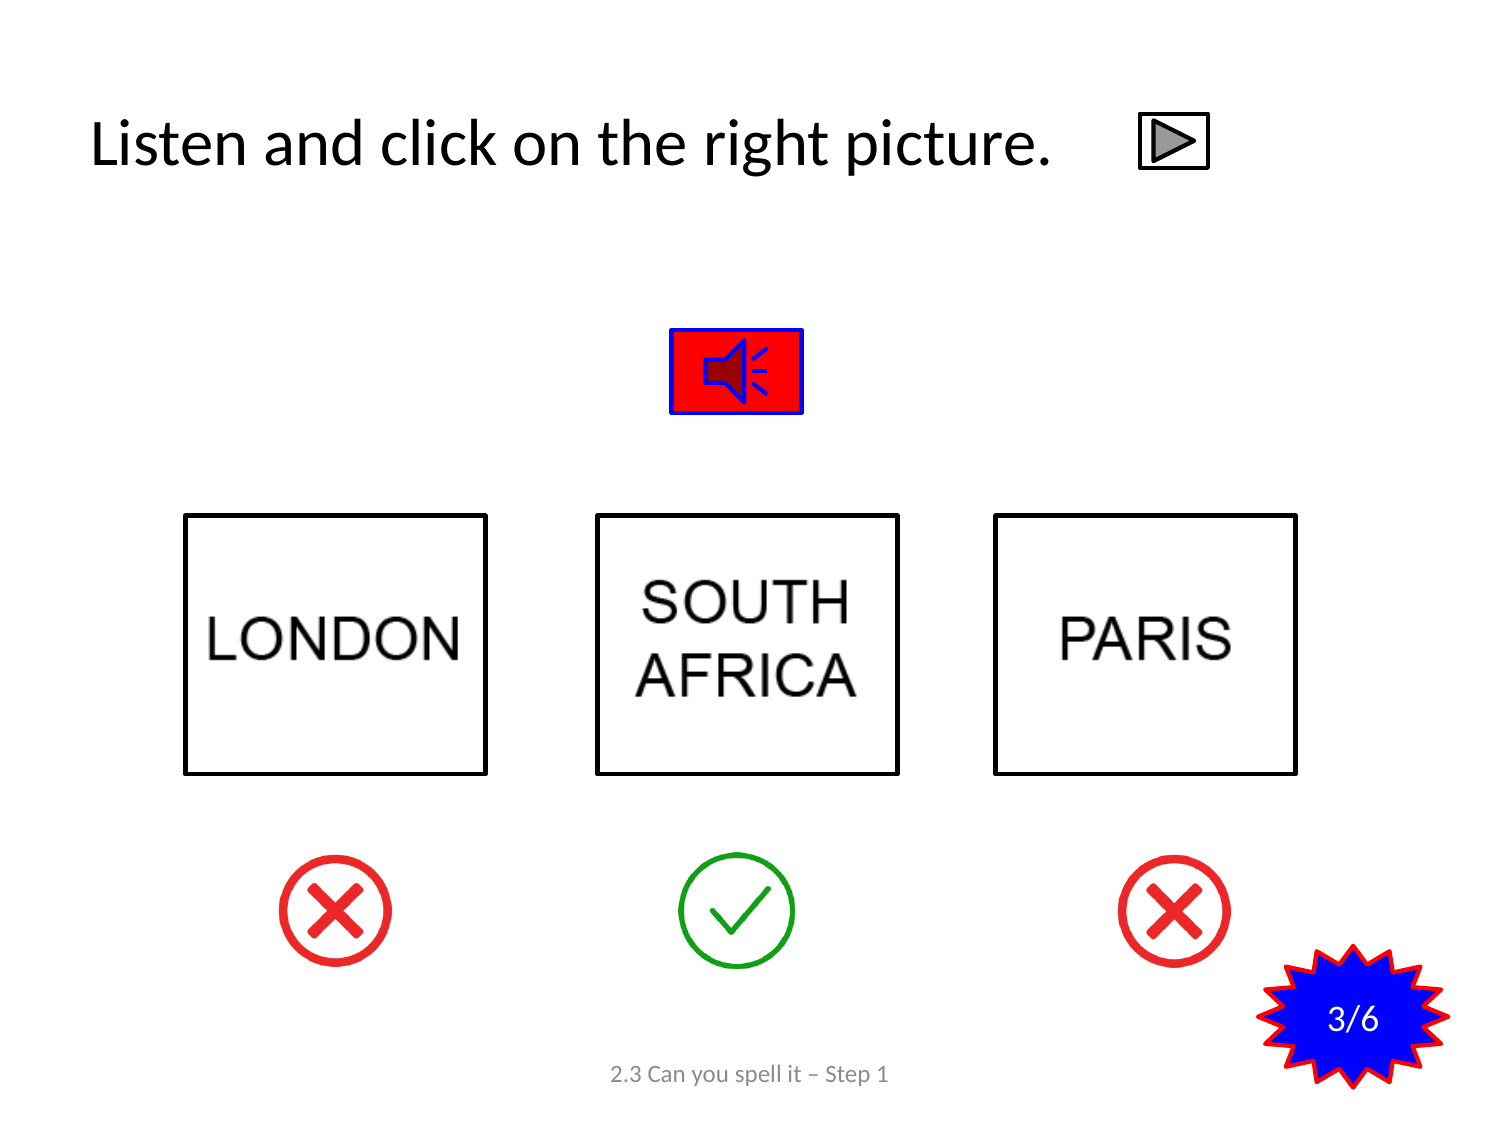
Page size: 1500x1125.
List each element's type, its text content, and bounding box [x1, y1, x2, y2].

text_box 3/6 [1255, 943, 1451, 1090]
footer 2.3 Can you spell it – Step 1 [512, 1042, 988, 1103]
picture [187, 517, 484, 772]
picture [997, 517, 1294, 772]
picture [1097, 834, 1251, 988]
picture [599, 517, 896, 772]
title Listen and click on the right picture. [75, 45, 1425, 233]
picture [677, 852, 796, 970]
text_box [669, 328, 804, 415]
text_box [1138, 112, 1210, 170]
picture [258, 834, 412, 988]
